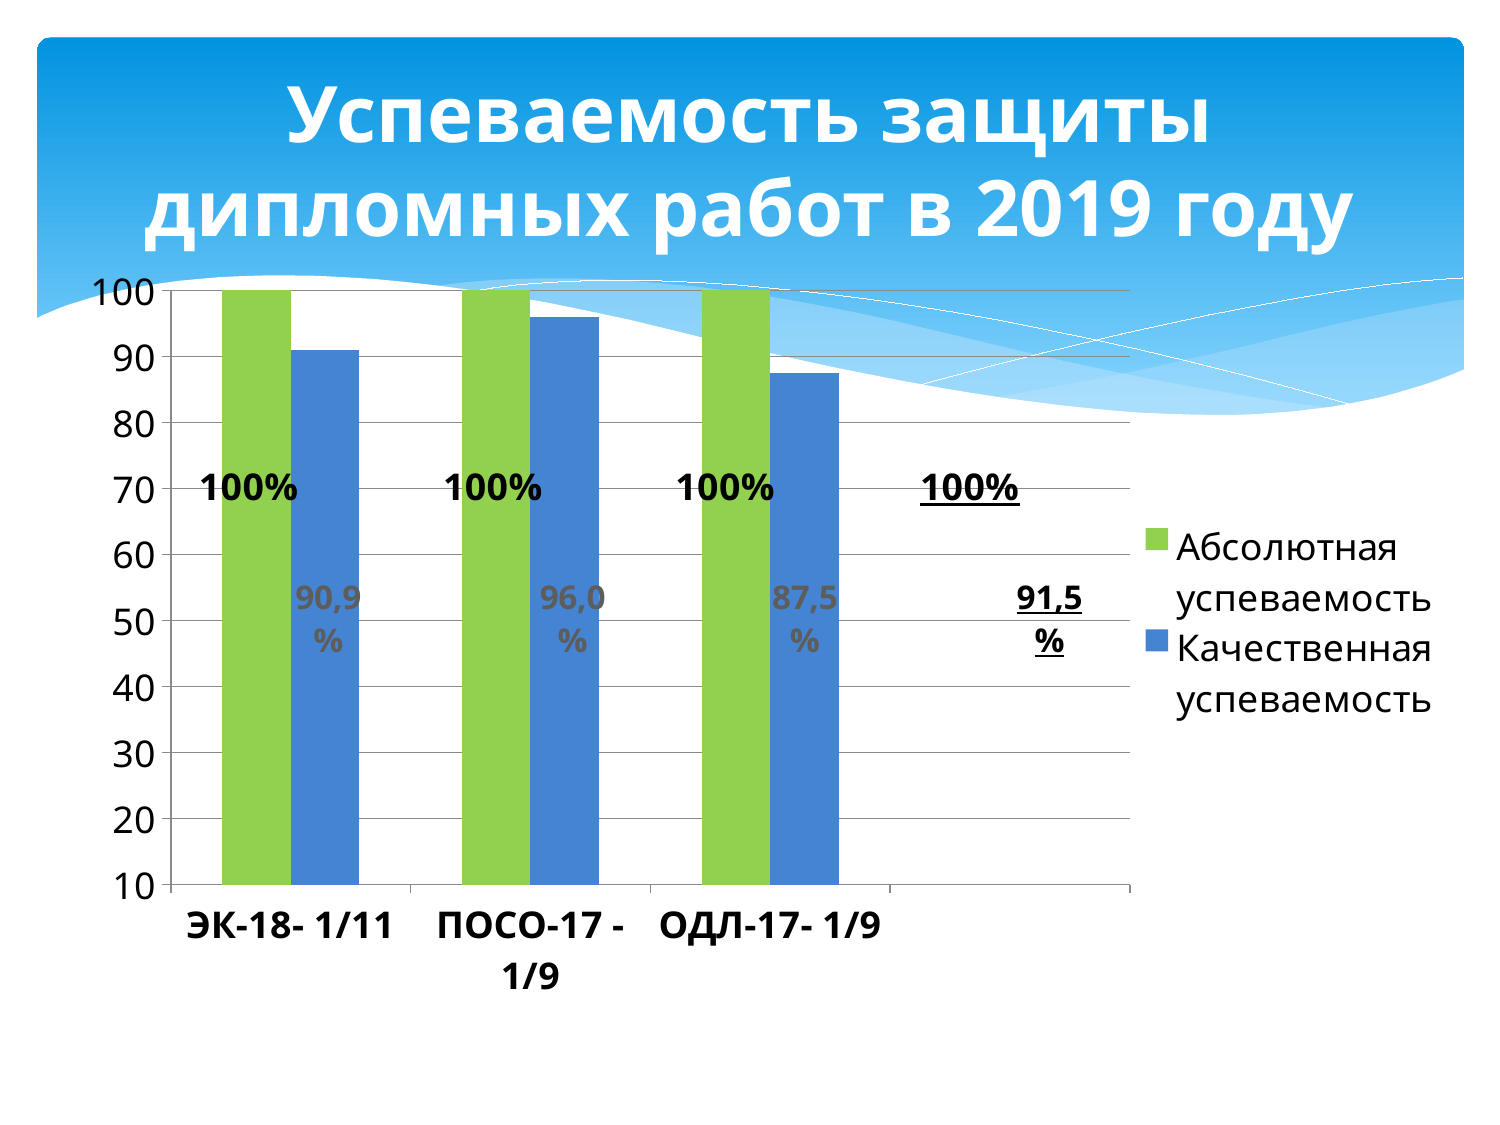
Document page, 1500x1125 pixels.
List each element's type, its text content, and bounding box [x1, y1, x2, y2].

chart [46, 257, 1456, 1001]
title Успеваемость защиты дипломных работ в 2019 году [75, 55, 1425, 255]
